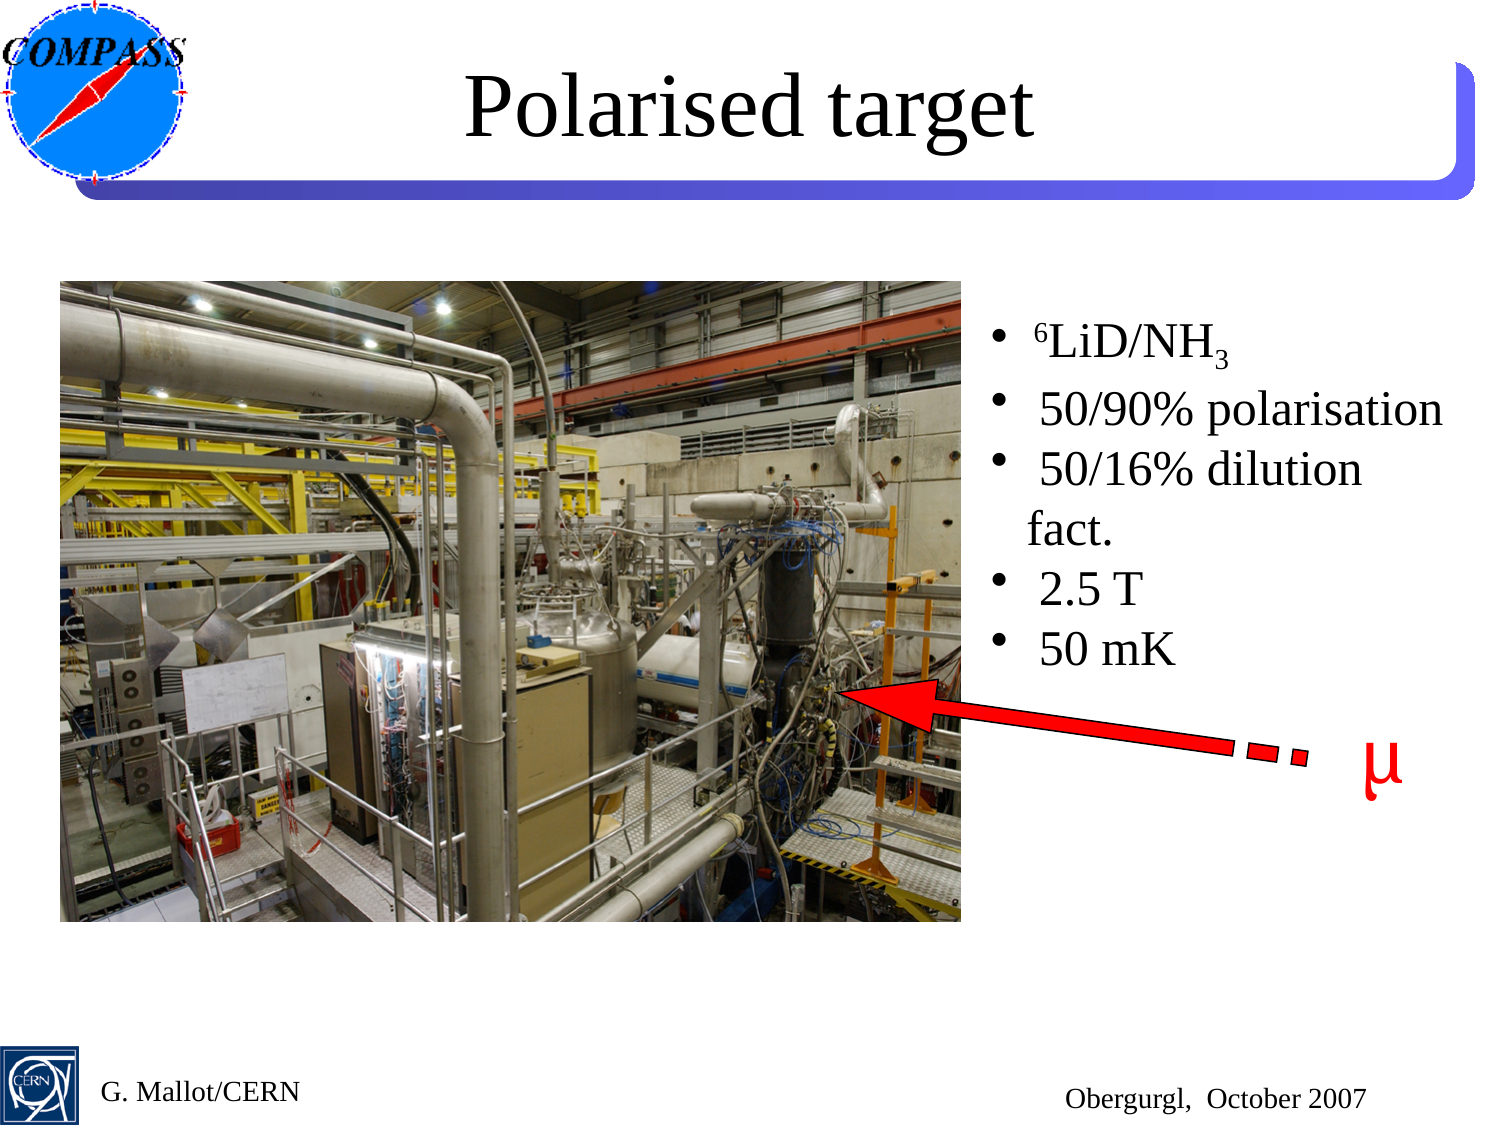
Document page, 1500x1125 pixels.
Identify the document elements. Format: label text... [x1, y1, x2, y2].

slide_number G. Mallot/CERN [85, 1064, 399, 1125]
text_box [968, 703, 1235, 756]
picture [0, 0, 188, 187]
text_box μ [1345, 700, 1421, 806]
title Polarised target [191, 37, 1388, 163]
text_box [1247, 743, 1279, 763]
text_box 6LiD/NH3 50/90% polarisation 50/16% dilution fact. 2.5 T 50 mK [976, 299, 1465, 683]
footer Obergurgl, October 2007 [978, 1071, 1455, 1125]
text_box [1291, 749, 1308, 767]
picture [0, 1046, 79, 1125]
picture [59, 280, 962, 923]
